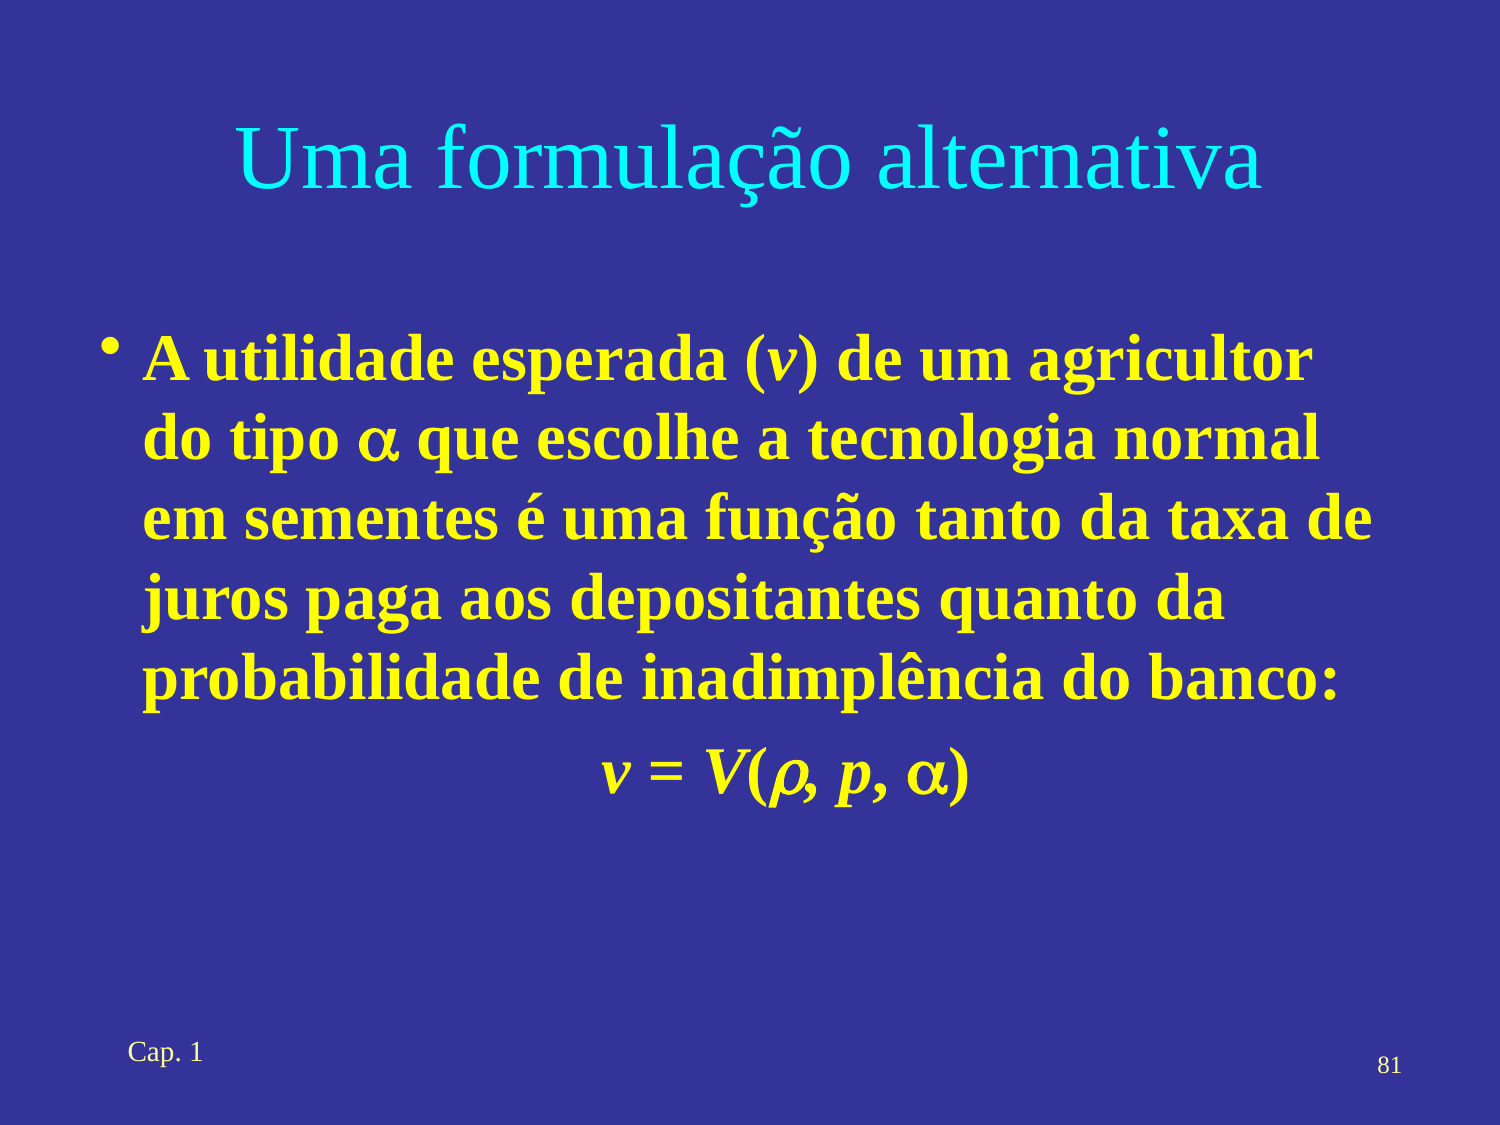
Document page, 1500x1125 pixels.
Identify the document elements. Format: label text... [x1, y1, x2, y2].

slide_number Cap. 1 [112, 1025, 425, 1100]
title Uma formulação alternativa [112, 57, 1388, 246]
list A utilidade esperada (v) de um agricultor do tipo a que escolhe a tecnologia normal em sementes é uma função tanto da taxa de juros paga aos depositantes quanto da probabilidade de inadimplência do banco: v = V(r, p, a) [84, 305, 1410, 945]
